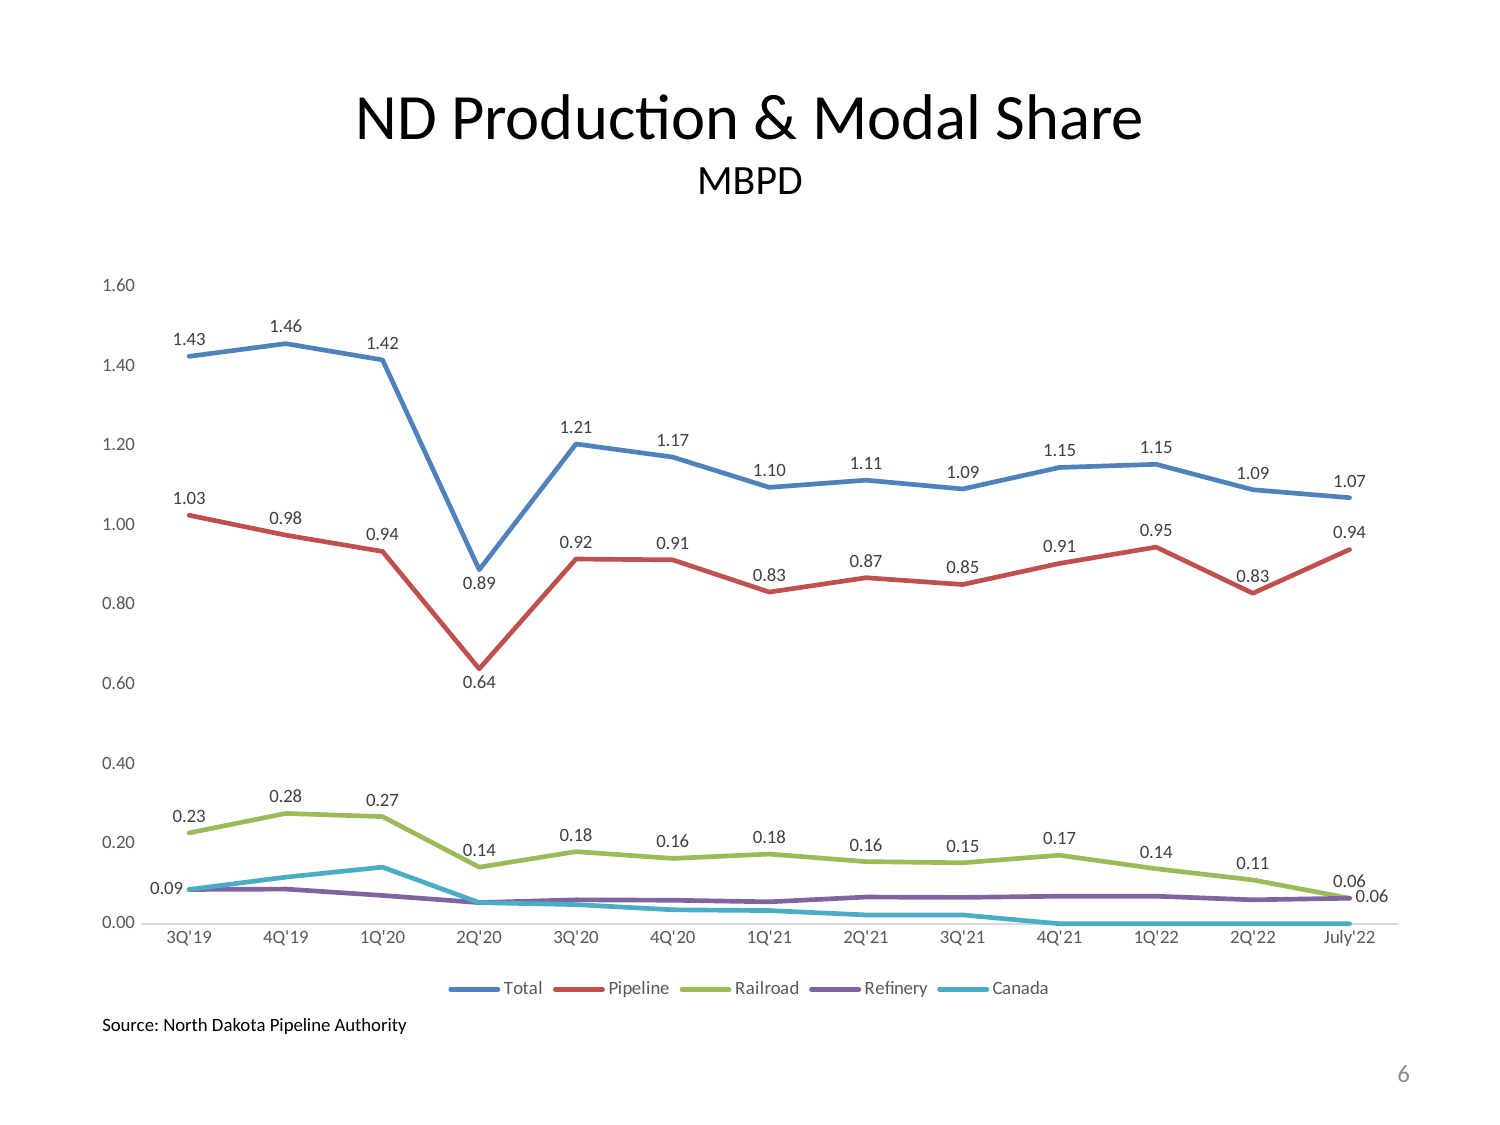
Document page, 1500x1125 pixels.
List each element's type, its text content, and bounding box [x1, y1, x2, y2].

title ND Production & Modal Share MBPD [75, 45, 1425, 233]
slide_number 6 [1074, 1042, 1425, 1103]
chart [74, 262, 1426, 1006]
text_box Source: North Dakota Pipeline Authority [87, 1014, 425, 1043]
